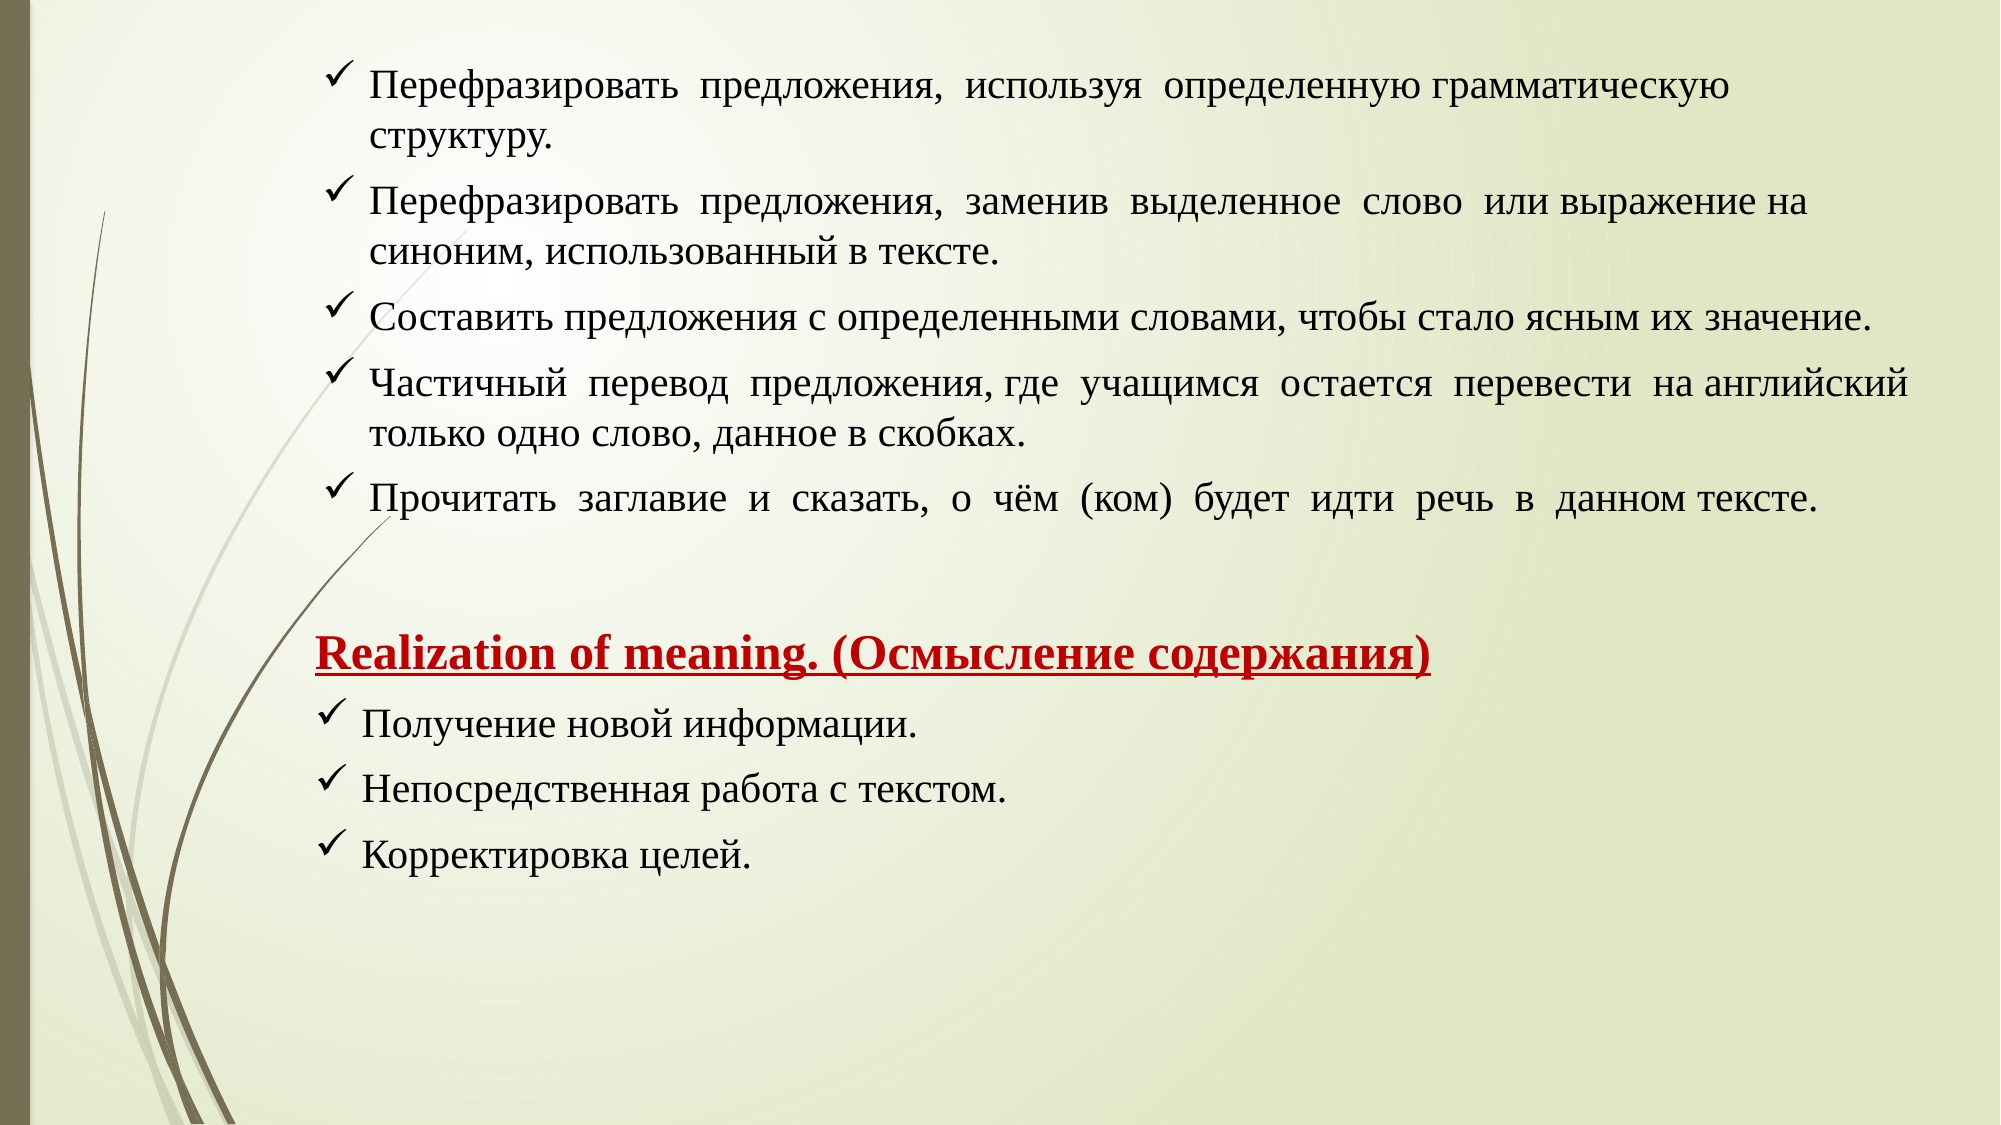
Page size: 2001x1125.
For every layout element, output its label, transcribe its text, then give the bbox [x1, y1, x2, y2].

text_box Перефразировать предложения, используя определенную грамматическую структуру. Перефразировать предложения, заменив выделенное слово или выражение на синоним, использованный в тексте. Составить предложения с определенными словами, чтобы стало ясным их значение. Частичный перевод предложения, где учащимся остается перевести на английский только одно слово, данное в скобках. Прочитать заглавие и сказать, о чём (ком) будет идти речь в данном тексте. Realization of meaning. (Осмысление содержания) Получение новой информации. Непосредственная работа с текстом. Корректировка целей. [299, 49, 1938, 950]
